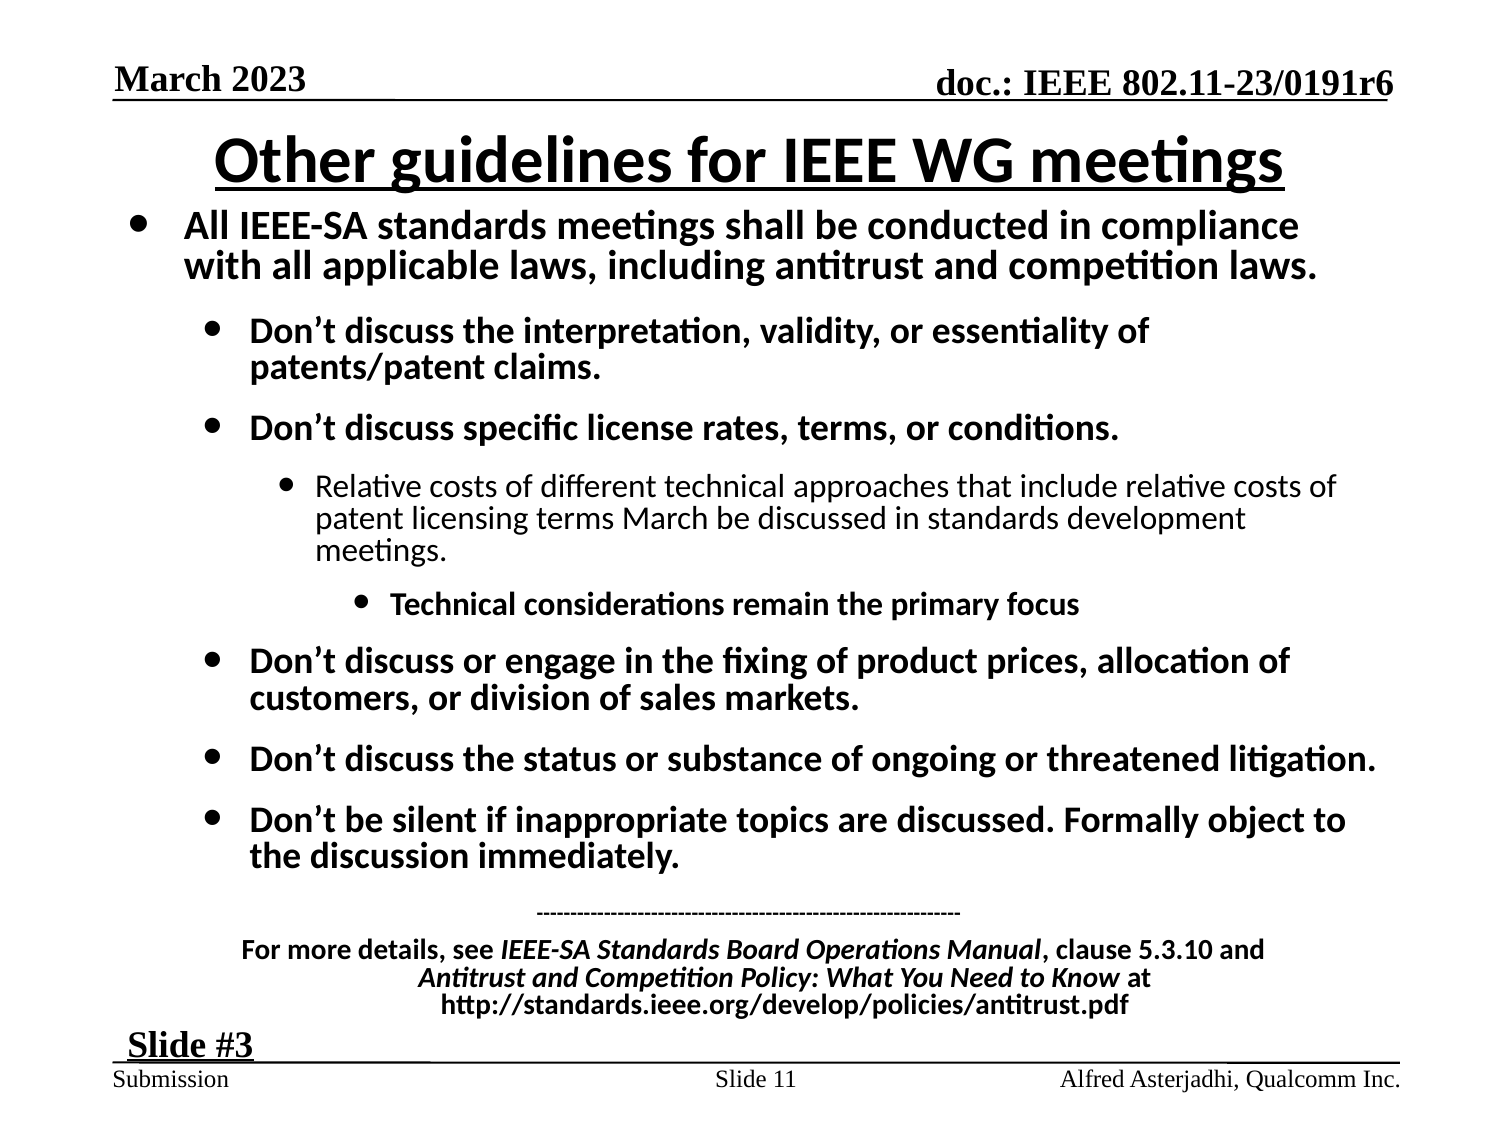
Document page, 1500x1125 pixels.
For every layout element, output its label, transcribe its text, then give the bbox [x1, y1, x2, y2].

footer Alfred Asterjadhi, Qualcomm Inc. [878, 1061, 1402, 1093]
title Other guidelines for IEEE WG meetings [112, 112, 1388, 199]
list All IEEE-SA standards meetings shall be conducted in compliance with all applicable laws, including antitrust and competition laws. Don’t discuss the interpretation, validity, or essentiality of patents/patent claims. Don’t discuss specific license rates, terms, or conditions. Relative costs of different technical approaches that include relative costs of patent licensing terms March be discussed in standards development meetings. Technical considerations remain the primary focus Don’t discuss or engage in the fixing of product prices, allocation of customers, or division of sales markets. Don’t discuss the status or substance of ongoing or threatened litigation. Don’t be silent if inappropriate topics are discussed. Formally object to the discussion immediately. --------------------------------------------------------------- For more details, see IEEE-SA Standards Board Operations Manual, clause 5.3.10 and Antitrust and Competition Policy: What You Need to Know at http://standards.ieee.org/develop/policies/antitrust.pdf [112, 199, 1402, 1063]
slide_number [114, 54, 493, 100]
slide_number Slide 11 [712, 1061, 800, 1123]
text_box Slide #3 [112, 1012, 269, 1073]
